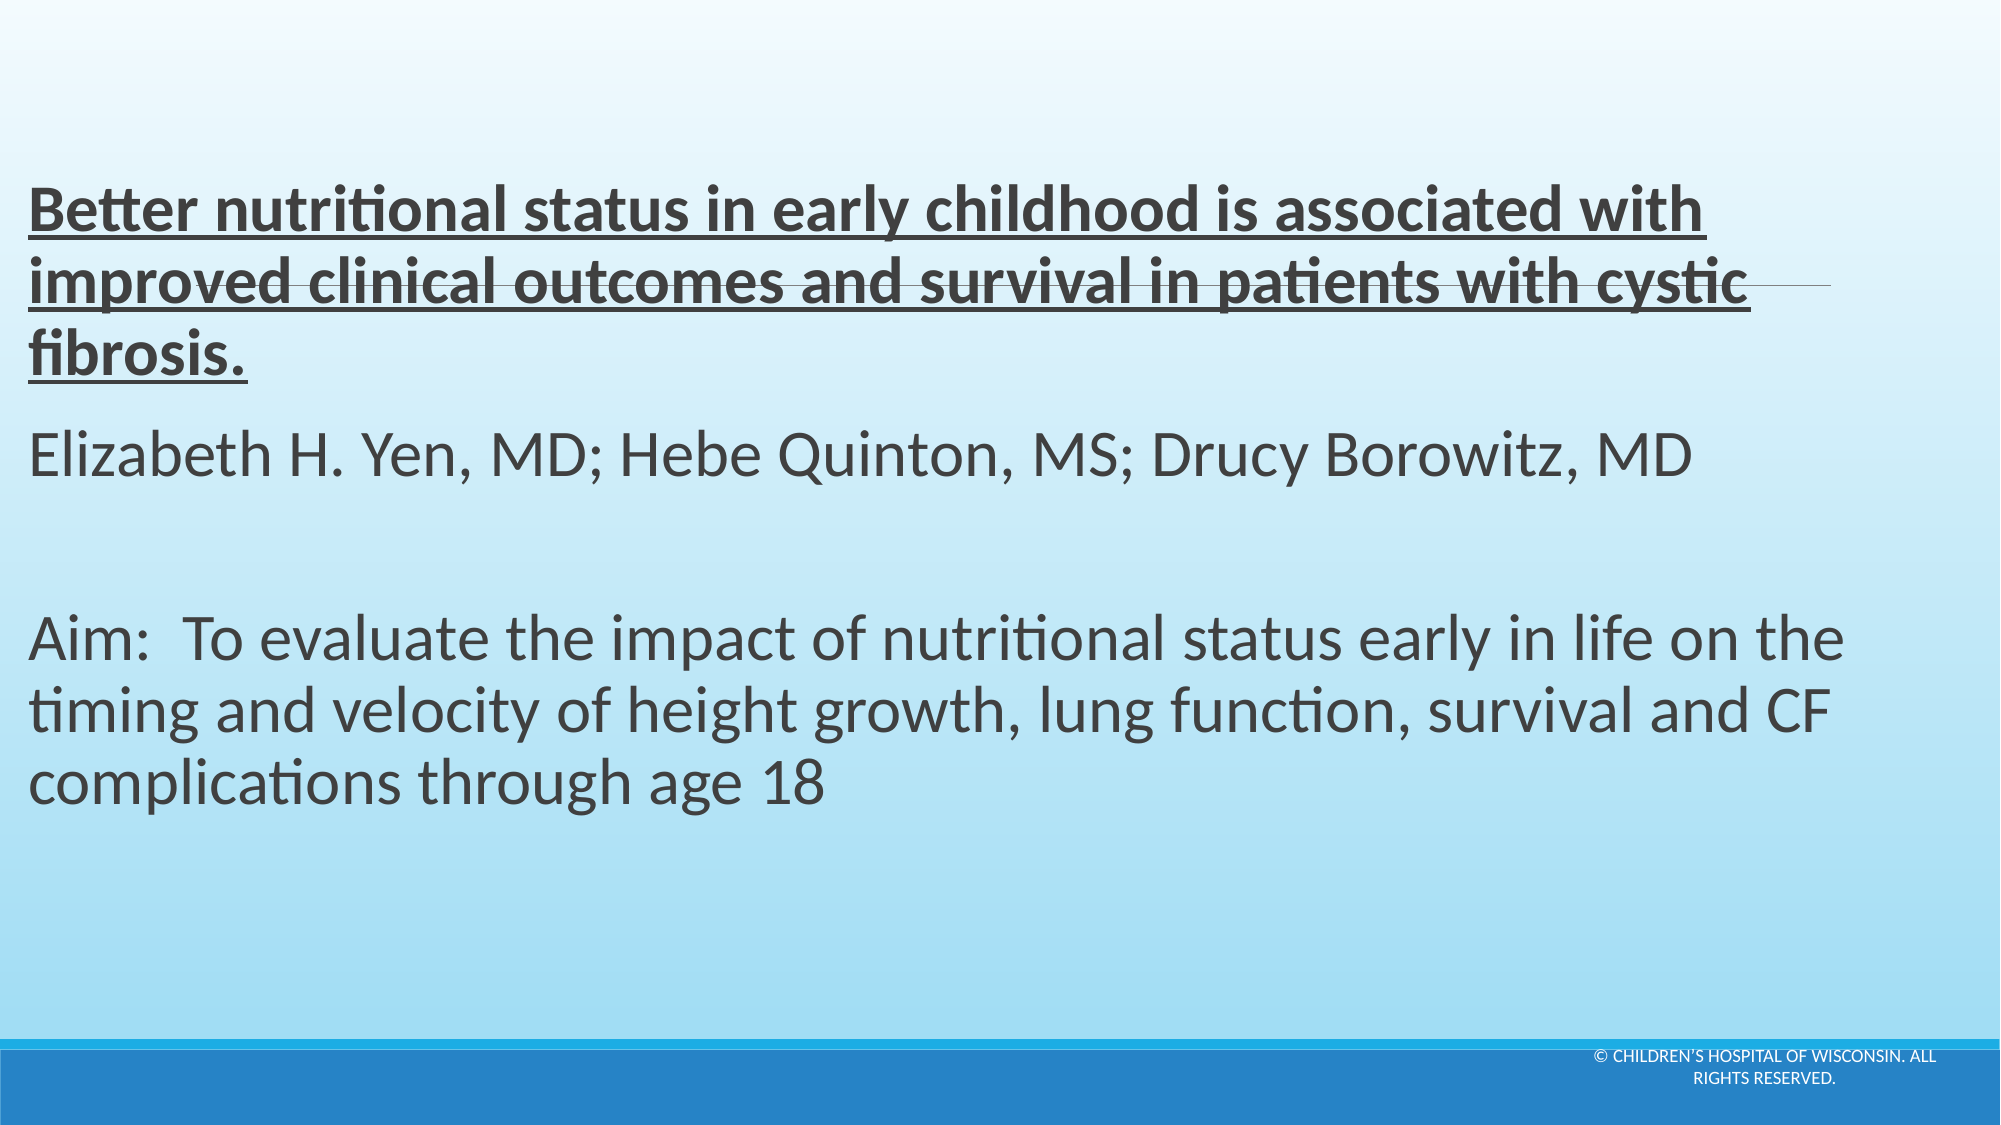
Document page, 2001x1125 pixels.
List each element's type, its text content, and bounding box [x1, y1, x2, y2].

list Better nutritional status in early childhood is associated with improved clinical outcomes and survival in patients with cystic fibrosis. Elizabeth H. Yen, MD; Hebe Quinton, MS; Drucy Borowitz, MD Aim: To evaluate the impact of nutritional status early in life on the timing and velocity of height growth, lung function, survival and CF complications through age 18 [28, 166, 1934, 1013]
footer © Children’s Hospital of Wisconsin. All rights reserved. [1577, 1012, 1953, 1120]
